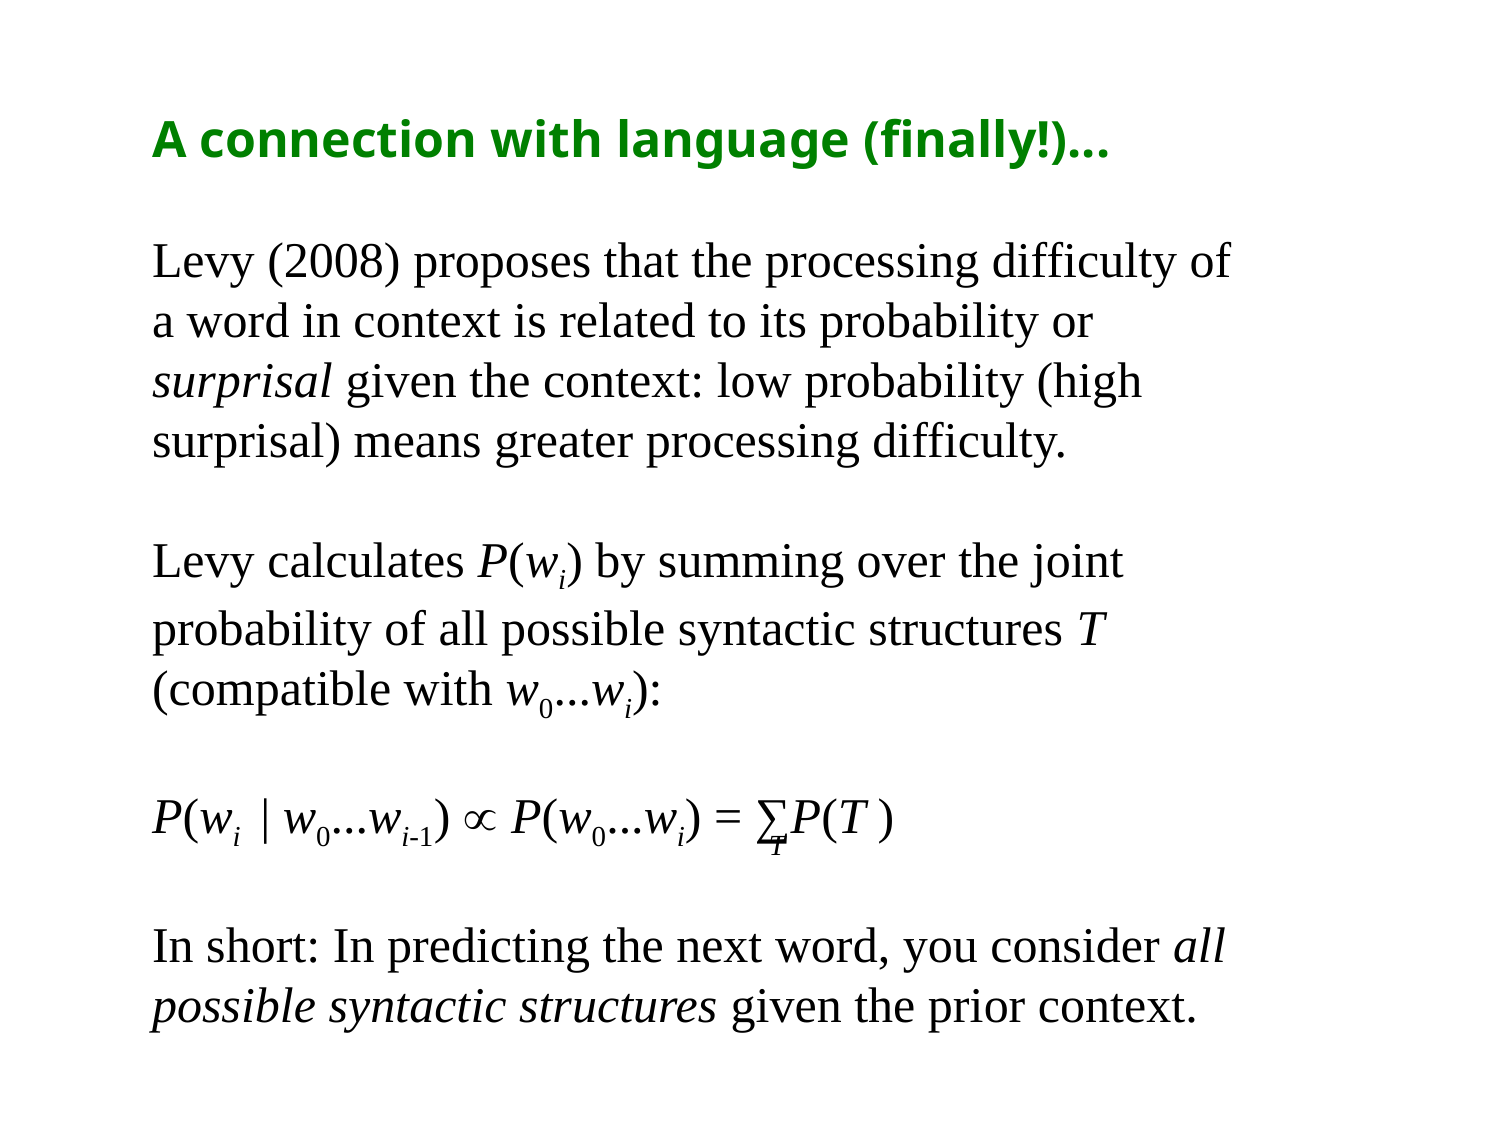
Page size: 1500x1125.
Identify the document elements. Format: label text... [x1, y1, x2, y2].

text_box T [754, 818, 842, 869]
text_box A connection with language (finally!)... Levy (2008) proposes that the processing difficulty of a word in context is related to its probability or surprisal given the context: low probability (high surprisal) means greater processing difficulty. Levy calculates P(wi) by summing over the joint probability of all possible syntactic structures T (compatible with w0...wi): P(wi | w0...wi-1)  P(w0...wi) = ∑P(T ) In short: In predicting the next word, you consider all possible syntactic structures given the prior context. [137, 99, 1350, 1040]
